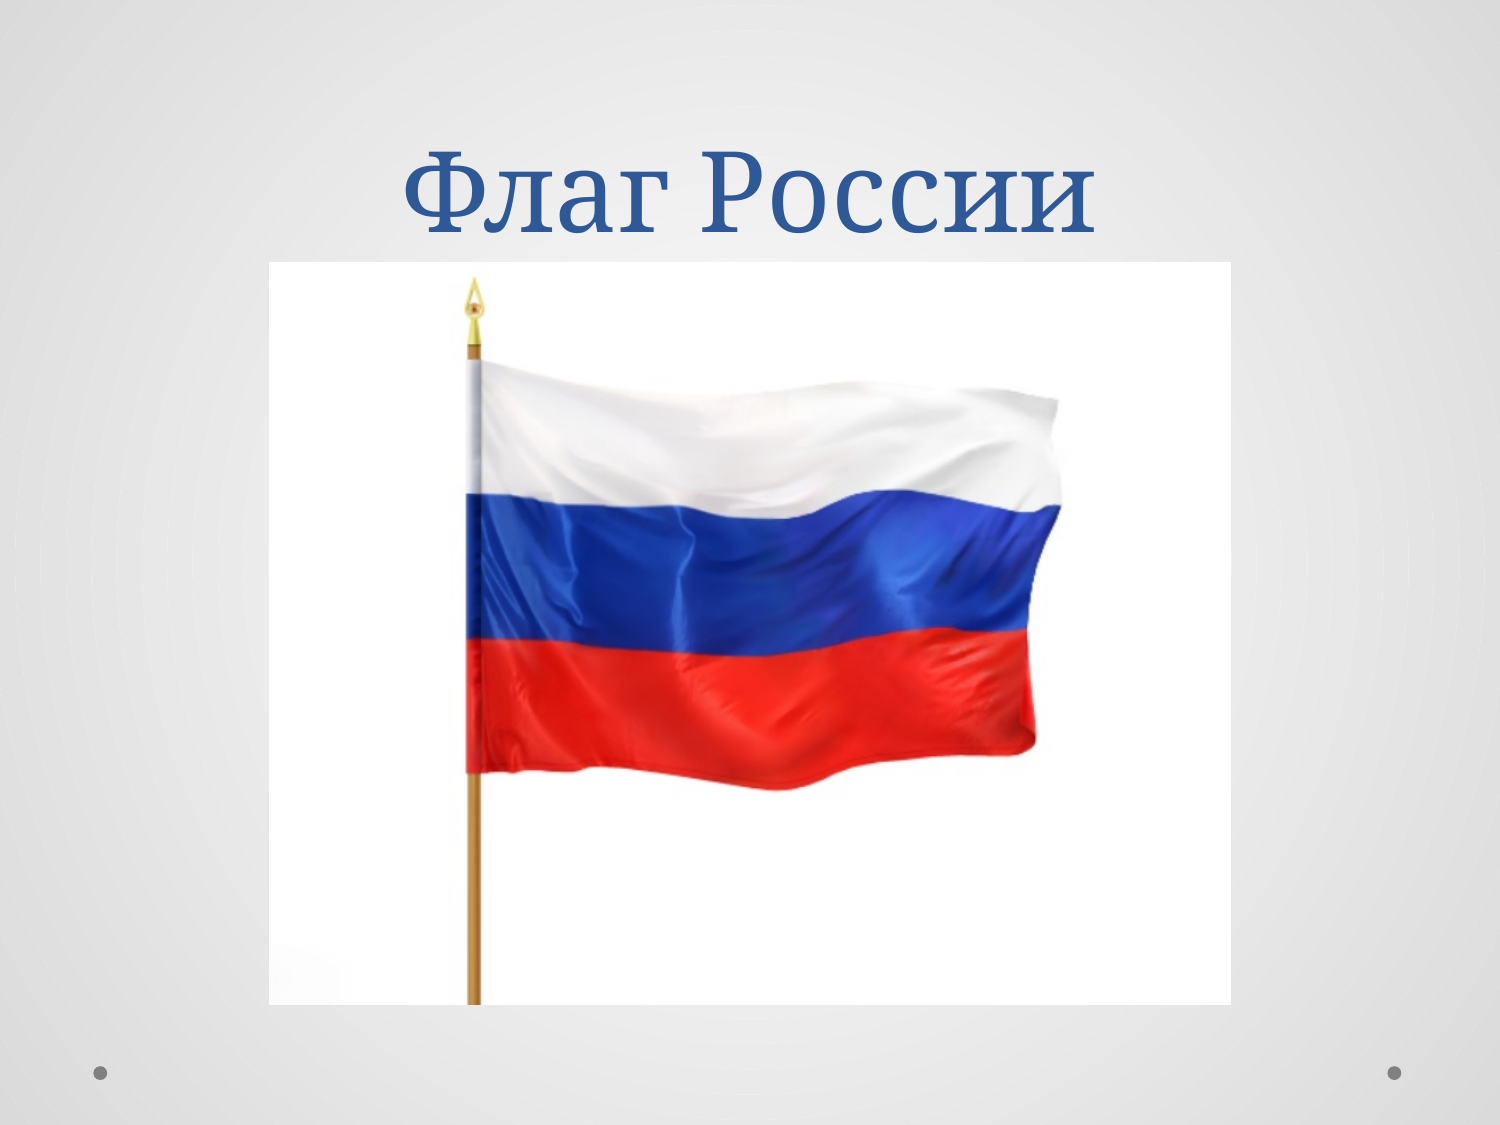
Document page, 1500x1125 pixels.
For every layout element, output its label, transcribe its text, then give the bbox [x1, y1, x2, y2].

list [268, 262, 1231, 1006]
title Флаг России [75, 0, 1425, 263]
